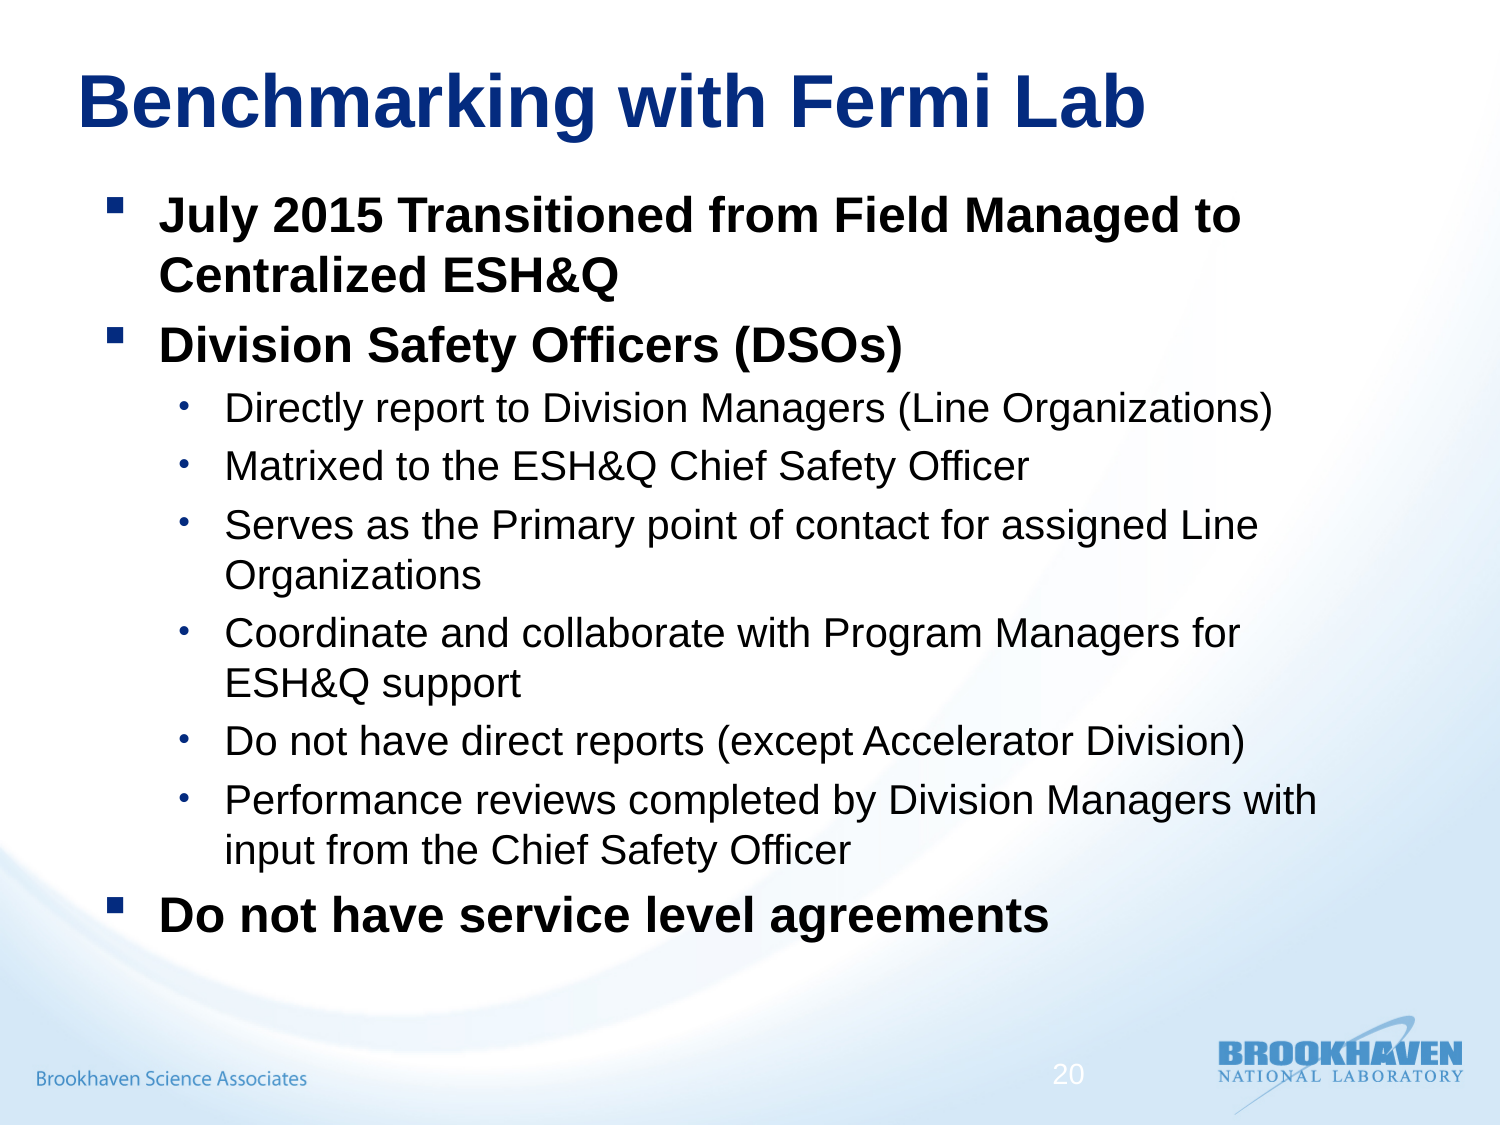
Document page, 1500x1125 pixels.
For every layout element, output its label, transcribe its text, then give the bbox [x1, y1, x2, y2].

list July 2015 Transitioned from Field Managed to Centralized ESH&Q Division Safety Officers (DSOs) Directly report to Division Managers (Line Organizations) Matrixed to the ESH&Q Chief Safety Officer Serves as the Primary point of contact for assigned Line Organizations Coordinate and collaborate with Program Managers for ESH&Q support Do not have direct reports (except Accelerator Division) Performance reviews completed by Division Managers with input from the Chief Safety Officer Do not have service level agreements [87, 174, 1401, 1001]
title Benchmarking with Fermi Lab [62, 49, 1213, 163]
picture [0, 0, 1500, 1125]
slide_number 20 [1037, 1022, 1201, 1099]
